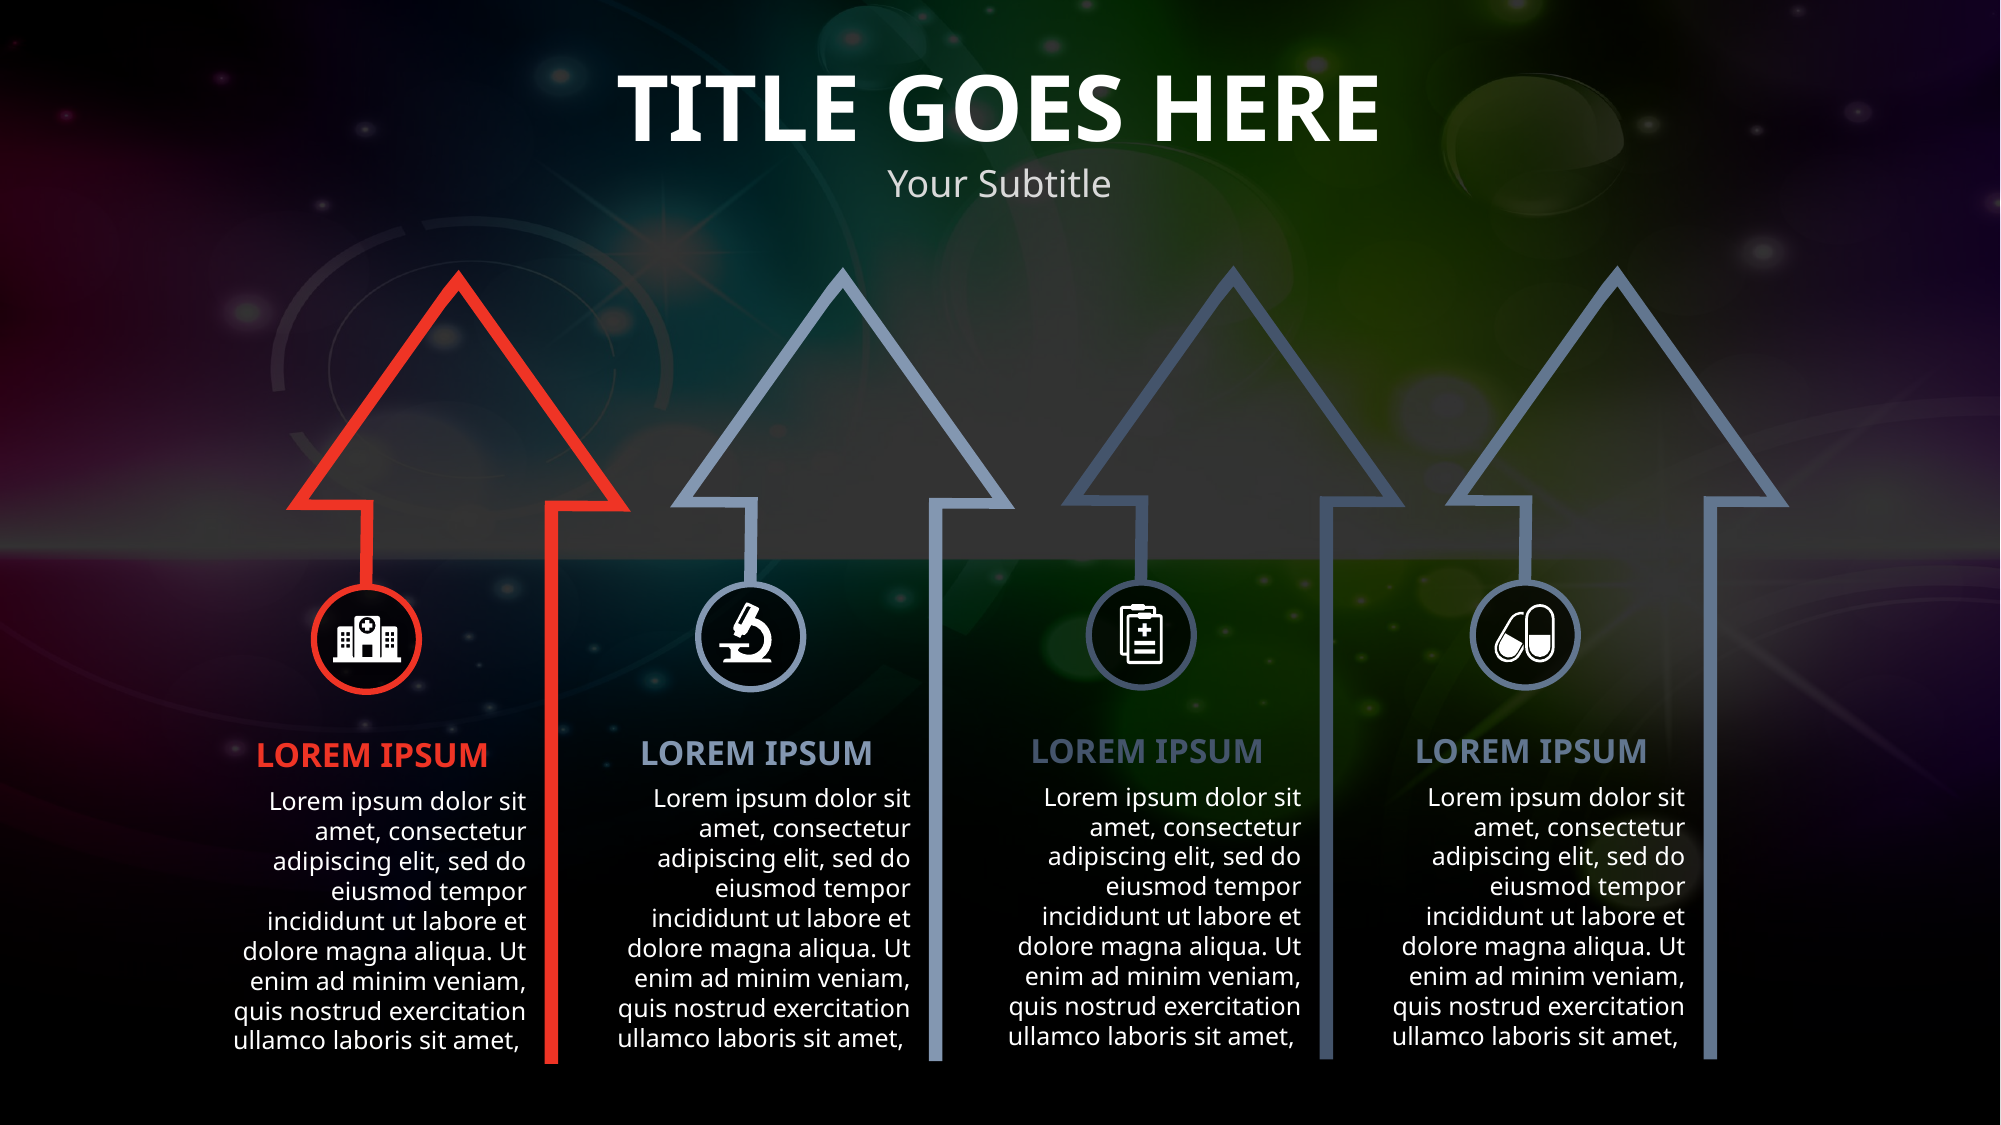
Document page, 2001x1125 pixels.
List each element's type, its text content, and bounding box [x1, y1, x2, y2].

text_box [1119, 604, 1163, 665]
text_box LOREM IPSUM Lorem ipsum dolor sit amet, consectetur adipiscing elit, sed do eiusmod tempor incididunt ut labore et dolore magna aliqua. Ut enim ad minim veniam, quis nostrud exercitation ullamco laboris sit amet, [203, 727, 542, 1063]
picture [0, 0, 2001, 1125]
text_box [283, 268, 633, 1065]
text_box [1058, 263, 1408, 1061]
text_box [668, 265, 1018, 1063]
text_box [1492, 604, 1555, 665]
text_box [1442, 263, 1792, 1061]
text_box LOREM IPSUM Lorem ipsum dolor sit amet, consectetur adipiscing elit, sed do eiusmod tempor incididunt ut labore et dolore magna aliqua. Ut enim ad minim veniam, quis nostrud exercitation ullamco laboris sit amet, [1362, 722, 1701, 1058]
text_box [719, 602, 772, 663]
text_box LOREM IPSUM Lorem ipsum dolor sit amet, consectetur adipiscing elit, sed do eiusmod tempor incididunt ut labore et dolore magna aliqua. Ut enim ad minim veniam, quis nostrud exercitation ullamco laboris sit amet, [978, 722, 1317, 1058]
text_box TITLE GOES HERE Your Subtitle [548, 42, 1452, 212]
text_box [697, 583, 805, 691]
text_box LOREM IPSUM Lorem ipsum dolor sit amet, consectetur adipiscing elit, sed do eiusmod tempor incididunt ut labore et dolore magna aliqua. Ut enim ad minim veniam, quis nostrud exercitation ullamco laboris sit amet, [587, 724, 926, 1060]
text_box [333, 615, 402, 663]
text_box [1471, 581, 1579, 689]
text_box [312, 585, 420, 693]
text_box [1087, 581, 1195, 689]
